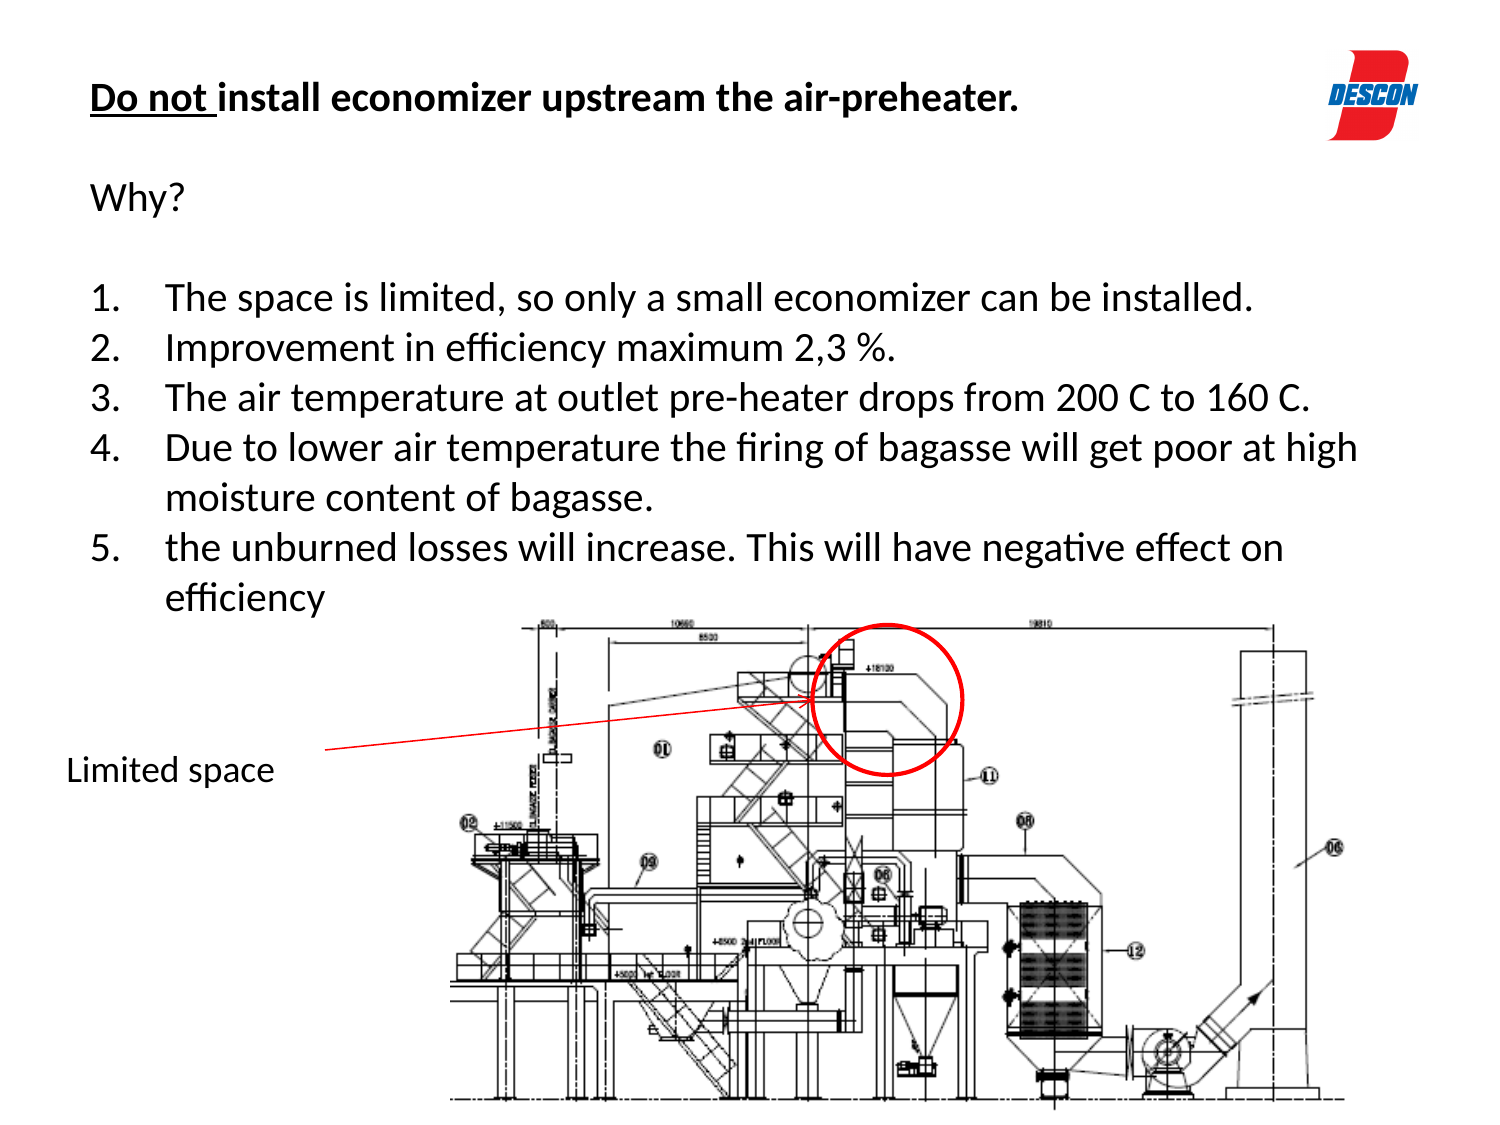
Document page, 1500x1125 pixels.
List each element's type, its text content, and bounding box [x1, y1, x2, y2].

text_box Do not install economizer upstream the air-preheater. Why? The space is limited, so only a small economizer can be installed. Improvement in efficiency maximum 2,3 %. The air temperature at outlet pre-heater drops from 200 C to 160 C. Due to lower air temperature the firing of bagasse will get poor at high moisture content of bagasse. the unburned losses will increase. This will have negative effect on efficiency [75, 62, 1450, 678]
text_box Limited space [51, 737, 291, 798]
picture [1324, 49, 1419, 141]
picture [449, 587, 1366, 1125]
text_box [324, 699, 813, 751]
